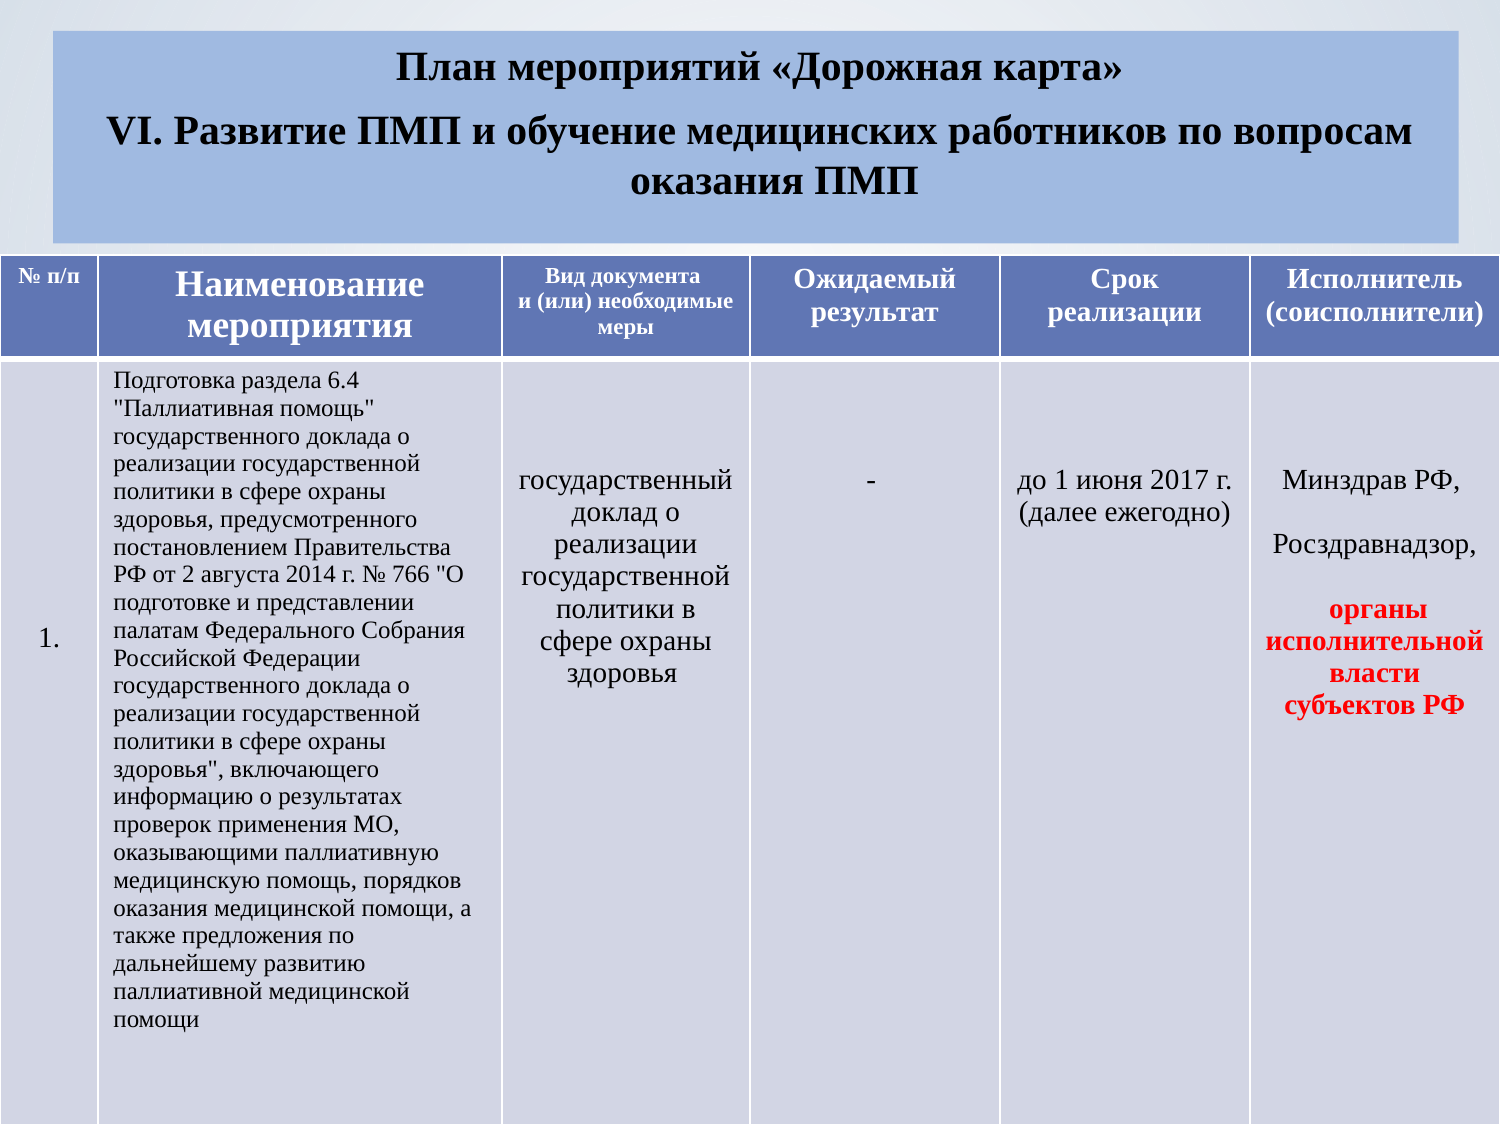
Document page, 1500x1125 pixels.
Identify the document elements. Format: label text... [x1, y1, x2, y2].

table_cell до 1 июня 2017 г. (далее ежегодно) [1001, 362, 1249, 1124]
table_header Вид документа и (или) необходимые меры [503, 256, 749, 356]
table_header № п/п [1, 256, 97, 356]
table_cell 1. [1, 362, 97, 1124]
table_header Исполнитель (соисполнители) [1251, 256, 1499, 356]
table_header Срок реализации [1001, 256, 1249, 356]
table_cell - [751, 362, 999, 1124]
table_cell Подготовка раздела 6.4 "Паллиативная помощь" государственного доклада о реализации государственной политики в сфере охраны здоровья, предусмотренного постановлением Правительства РФ от 2 августа 2014 г. № 766 "О подготовке и представлении палатам Федерального Собрания Российской Федерации государственного доклада о реализации государственной политики в сфере охраны здоровья", включающего информацию о результатах проверок применения МО, оказывающими паллиативную медицинскую помощь, порядков оказания медицинской помощи, а также предложения по дальнейшему развитию паллиативной медицинской помощи [99, 362, 501, 1124]
text_box План мероприятий «Дорожная карта» VI. Развитие ПМП и обучение медицинских работников по вопросам оказания ПМП [53, 30, 1459, 244]
table_cell государственный доклад о реализации государственной политики в сфере охраны здоровья [503, 362, 749, 1124]
table_cell Минздрав РФ, Росздравнадзор, органы исполнительной власти субъектов РФ [1251, 362, 1499, 1124]
table_header Ожидаемый результат [751, 256, 999, 356]
table_header Наименование мероприятия [99, 256, 501, 356]
